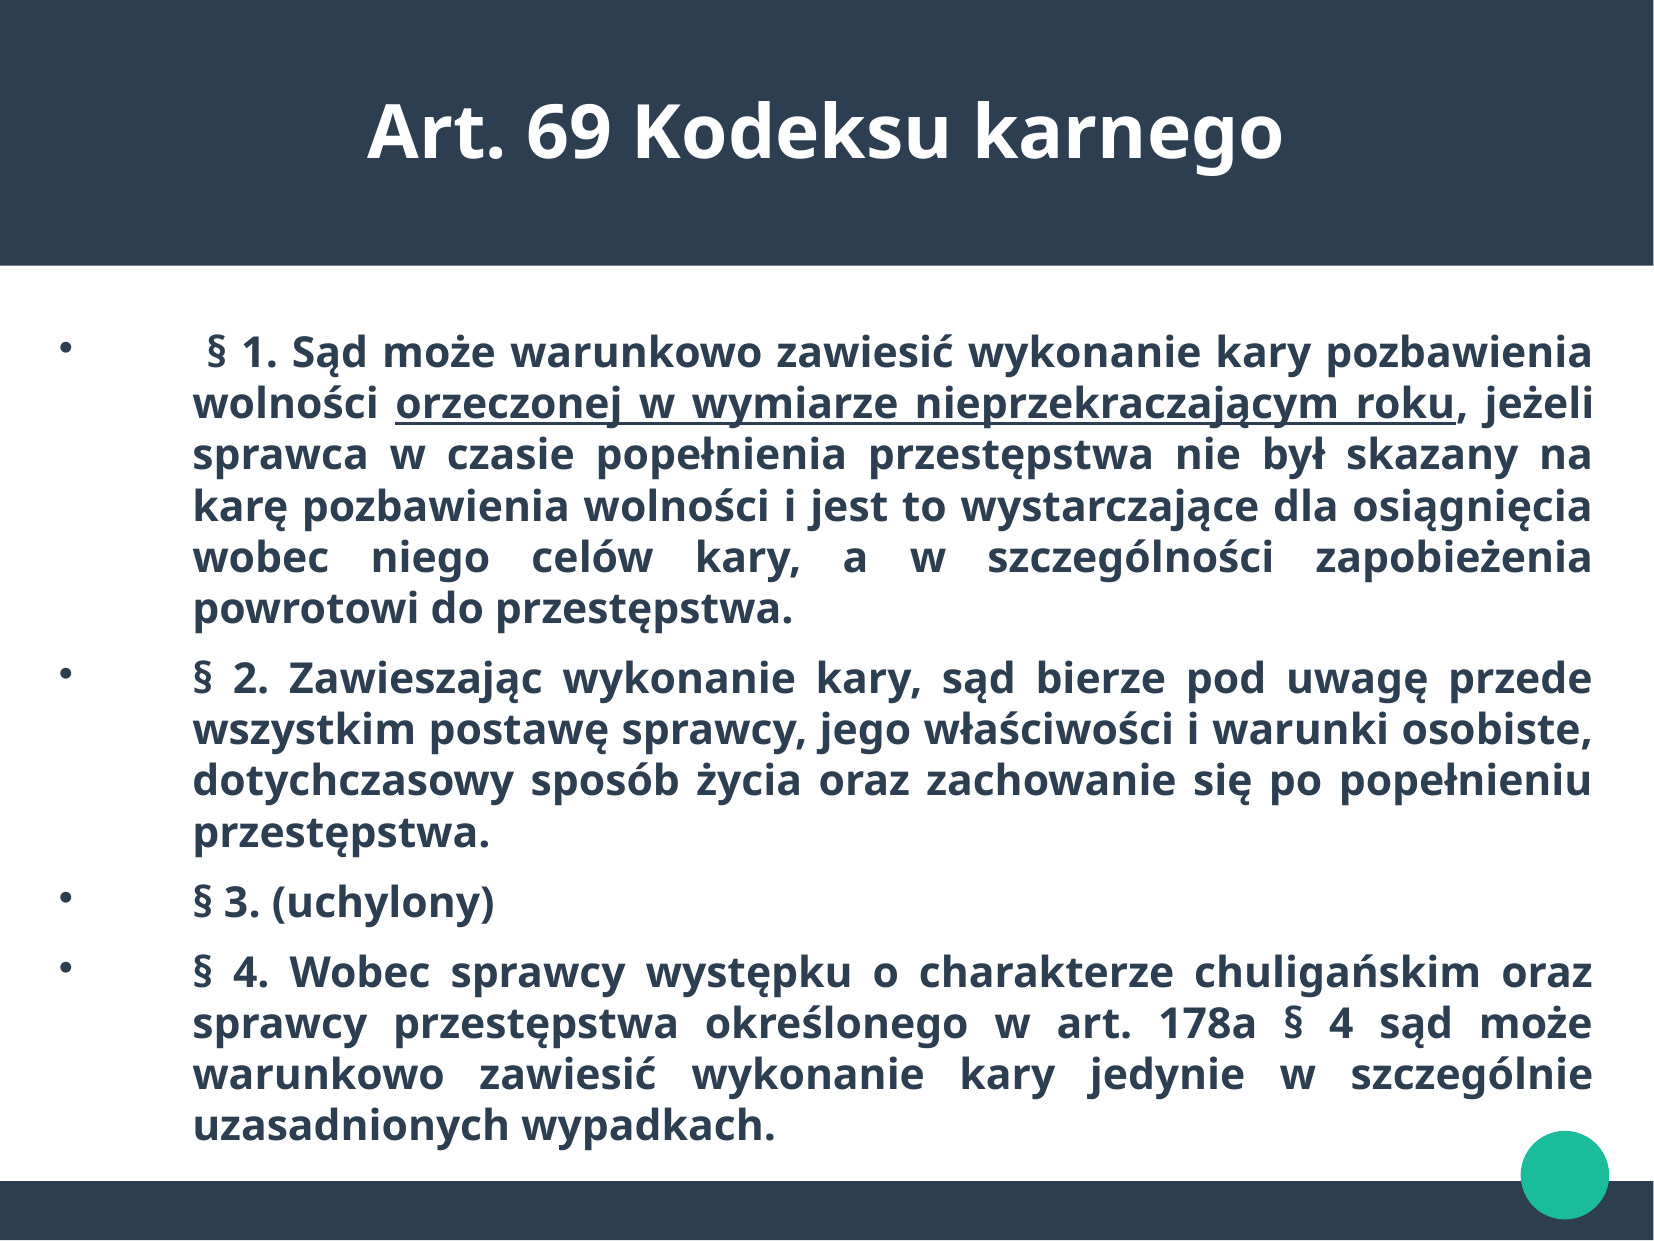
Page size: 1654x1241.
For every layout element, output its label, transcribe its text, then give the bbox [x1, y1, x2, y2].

text_box § 1. Sąd może warunkowo zawiesić wykonanie kary pozbawienia wolności orzeczonej w wymiarze nieprzekraczającym roku, jeżeli sprawca w czasie popełnienia przestępstwa nie był skazany na karę pozbawienia wolności i jest to wystarczające dla osiągnięcia wobec niego celów kary, a w szczególności zapobieżenia powrotowi do przestępstwa. § 2. Zawieszając wykonanie kary, sąd bierze pod uwagę przede wszystkim postawę sprawcy, jego właściwości i warunki osobiste, dotychczasowy sposób życia oraz zachowanie się po popełnieniu przestępstwa. § 3. (uchylony) § 4. Wobec sprawcy występku o charakterze chuligańskim oraz sprawcy przestępstwa określonego w art. 178a § 4 sąd może warunkowo zawiesić wykonanie kary jedynie w szczególnie uzasadnionych wypadkach. [58, 324, 1595, 1152]
text_box Art. 69 Kodeksu karnego [58, 49, 1595, 207]
